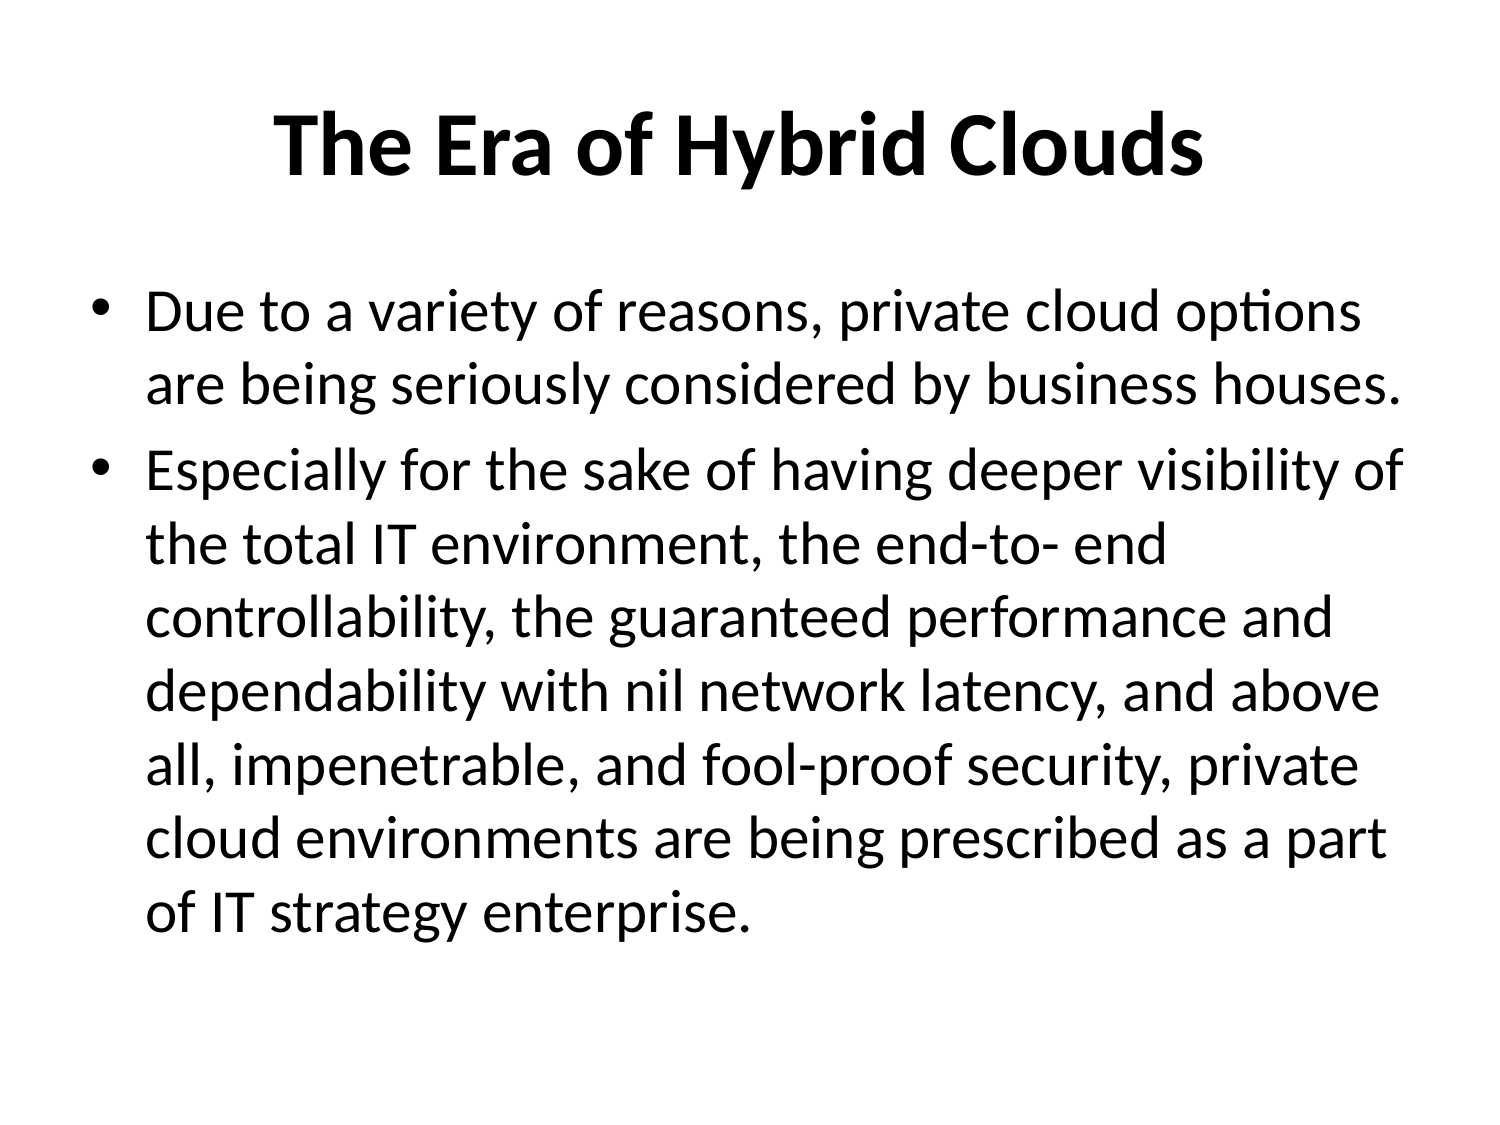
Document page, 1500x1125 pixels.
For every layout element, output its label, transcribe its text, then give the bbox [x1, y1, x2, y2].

title The Era of Hybrid Clouds [75, 45, 1425, 233]
list Due to a variety of reasons, private cloud options are being seriously considered by business houses. Especially for the sake of having deeper visibility of the total IT environment, the end-to- end controllability, the guaranteed performance and dependability with nil network latency, and above all, impenetrable, and fool-proof security, private cloud environments are being prescribed as a part of IT strategy enterprise. [75, 262, 1425, 1005]
